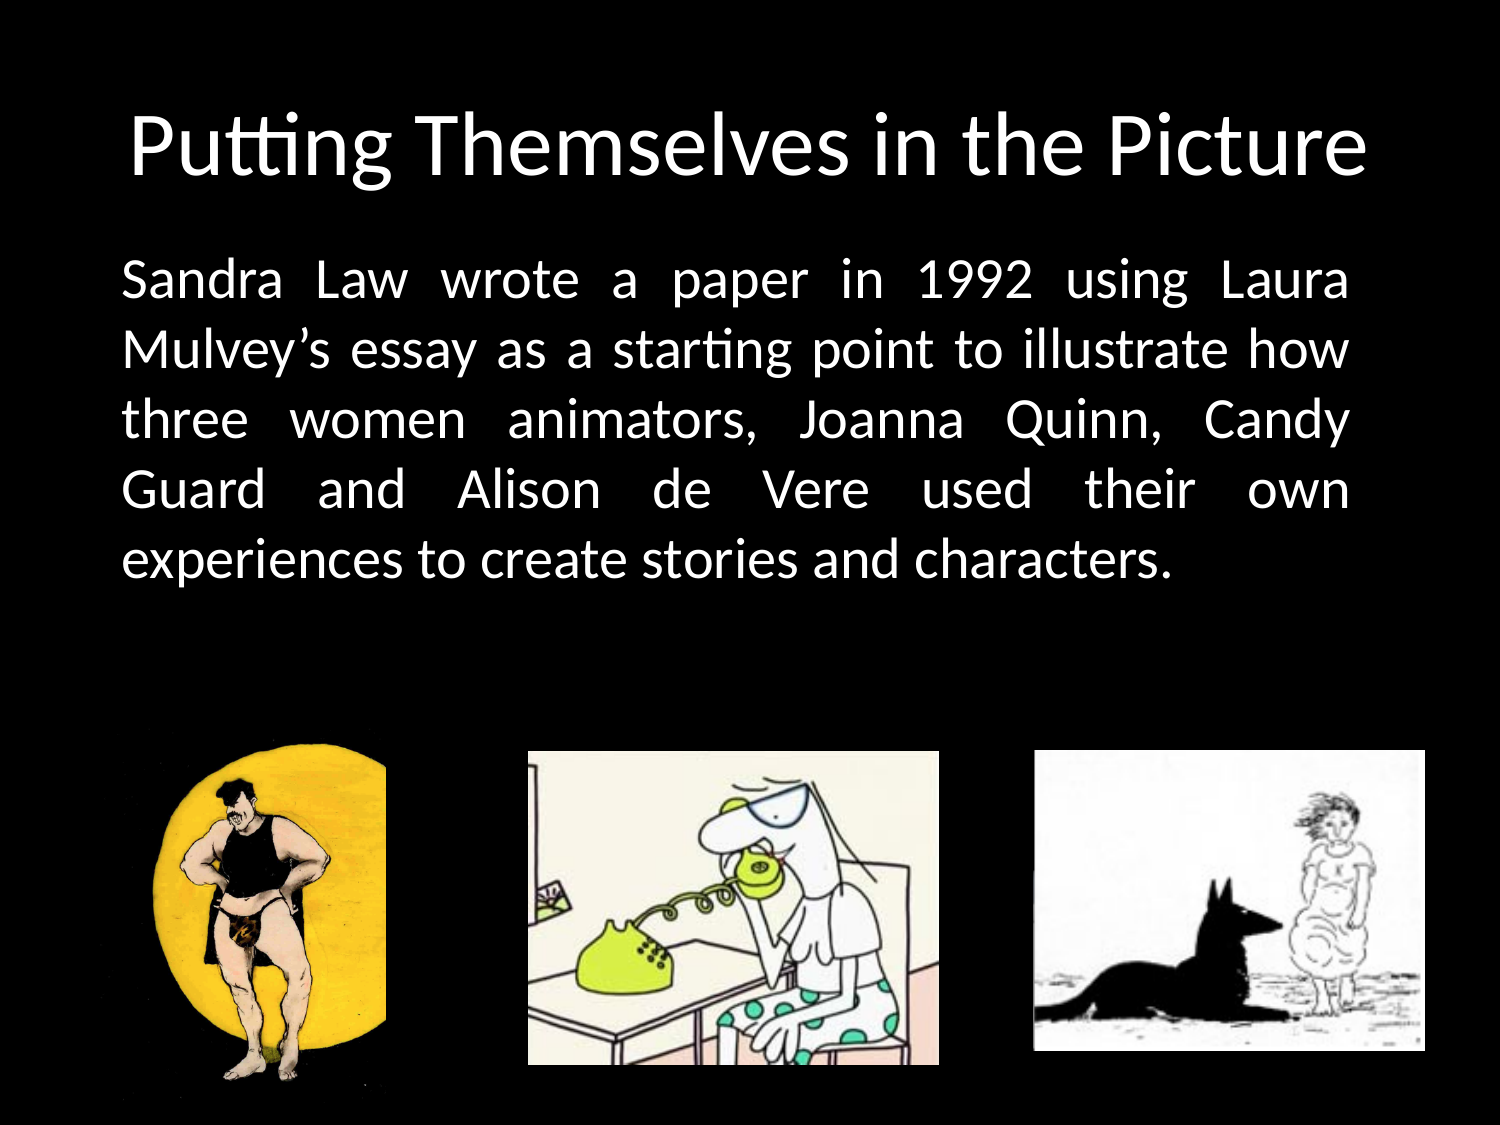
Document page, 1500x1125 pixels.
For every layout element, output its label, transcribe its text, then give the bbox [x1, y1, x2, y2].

list Sandra Law wrote a paper in 1992 using Laura Mulvey’s essay as a starting point to illustrate how three women animators, Joanna Quinn, Candy Guard and Alison de Vere used their own experiences to create stories and characters. [106, 232, 1367, 810]
picture [527, 750, 939, 1065]
picture [100, 726, 387, 1103]
picture [1033, 750, 1426, 1051]
title Putting Themselves in the Picture [75, 45, 1425, 233]
